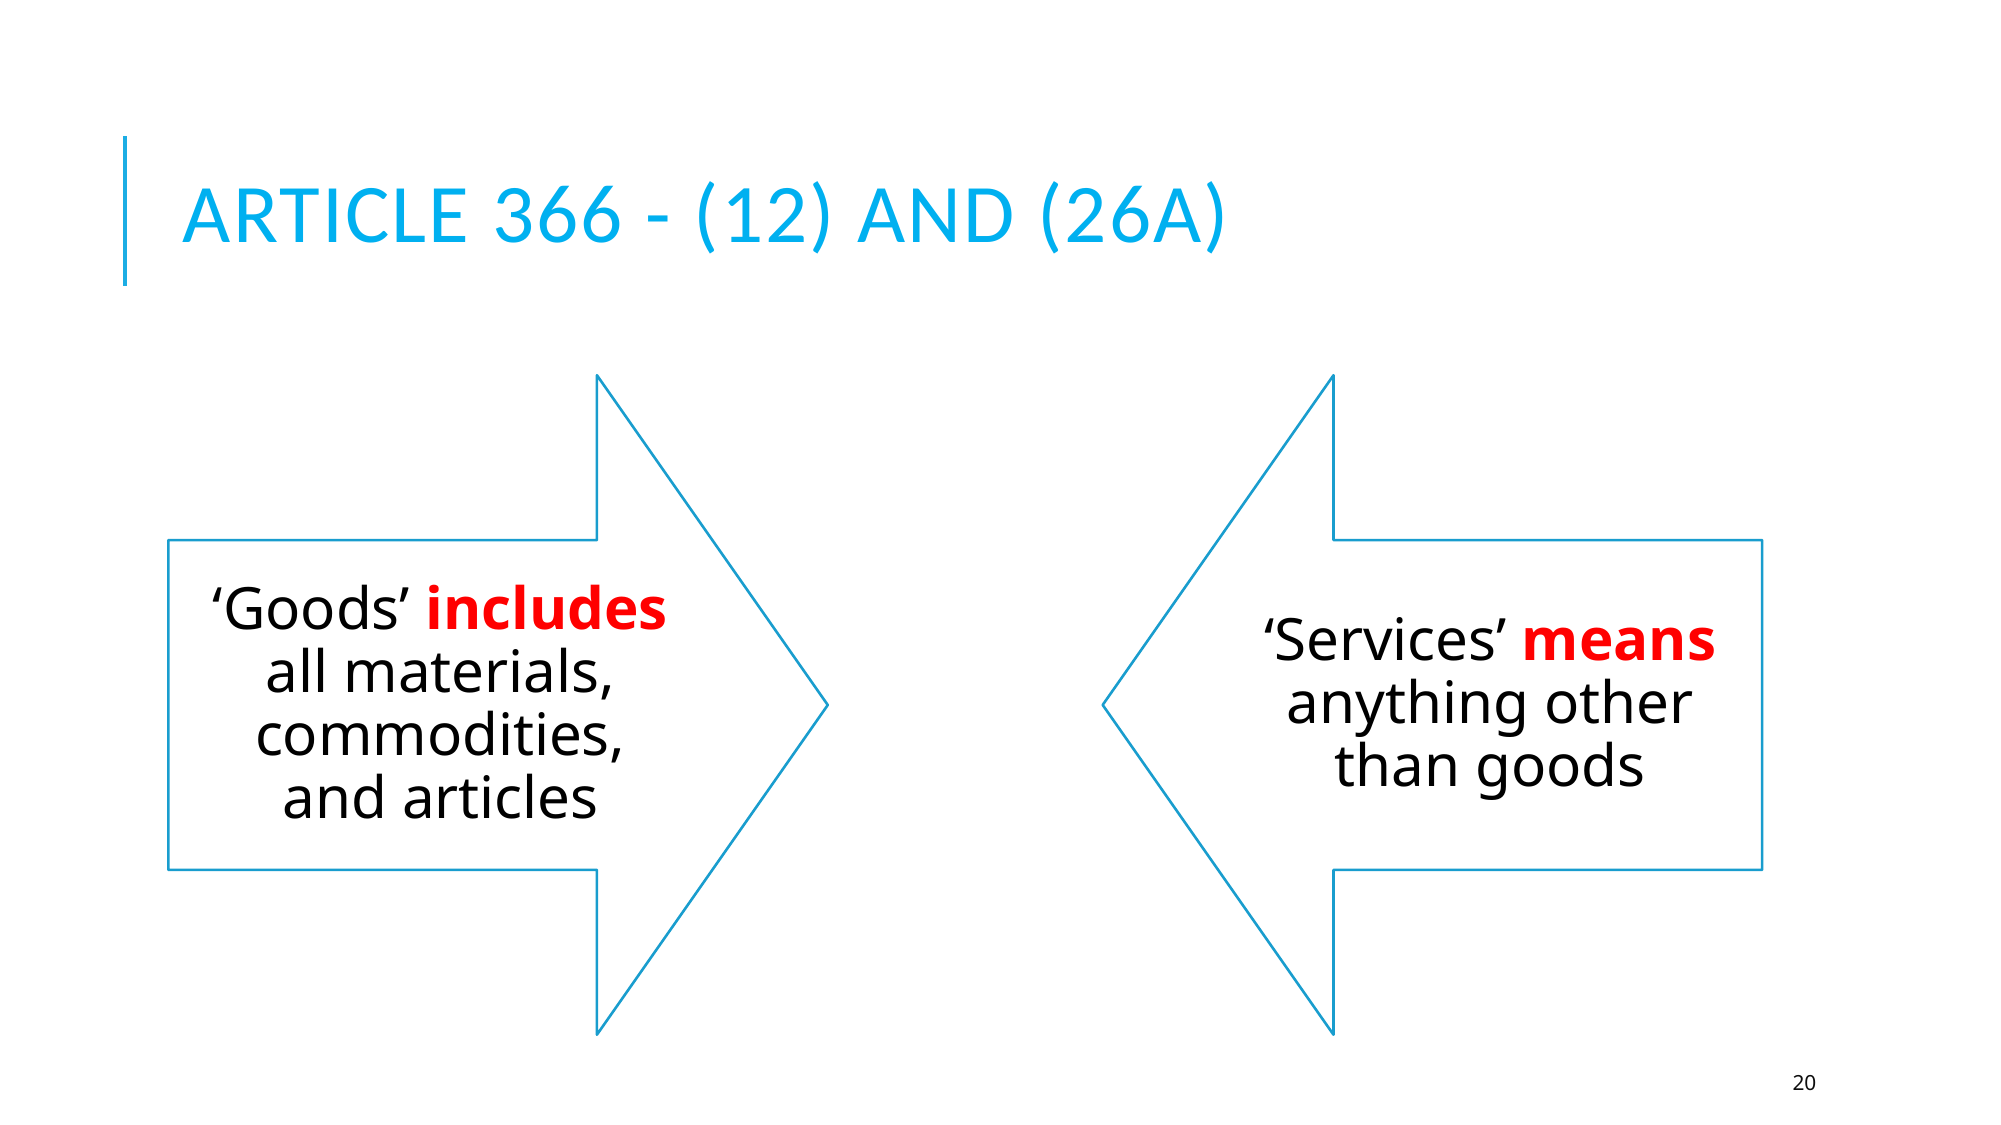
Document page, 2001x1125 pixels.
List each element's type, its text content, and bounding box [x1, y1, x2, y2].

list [167, 374, 1763, 1036]
title Article 366 - (12) and (26A) [168, 96, 1763, 342]
slide_number 20 [1777, 1061, 1938, 1107]
